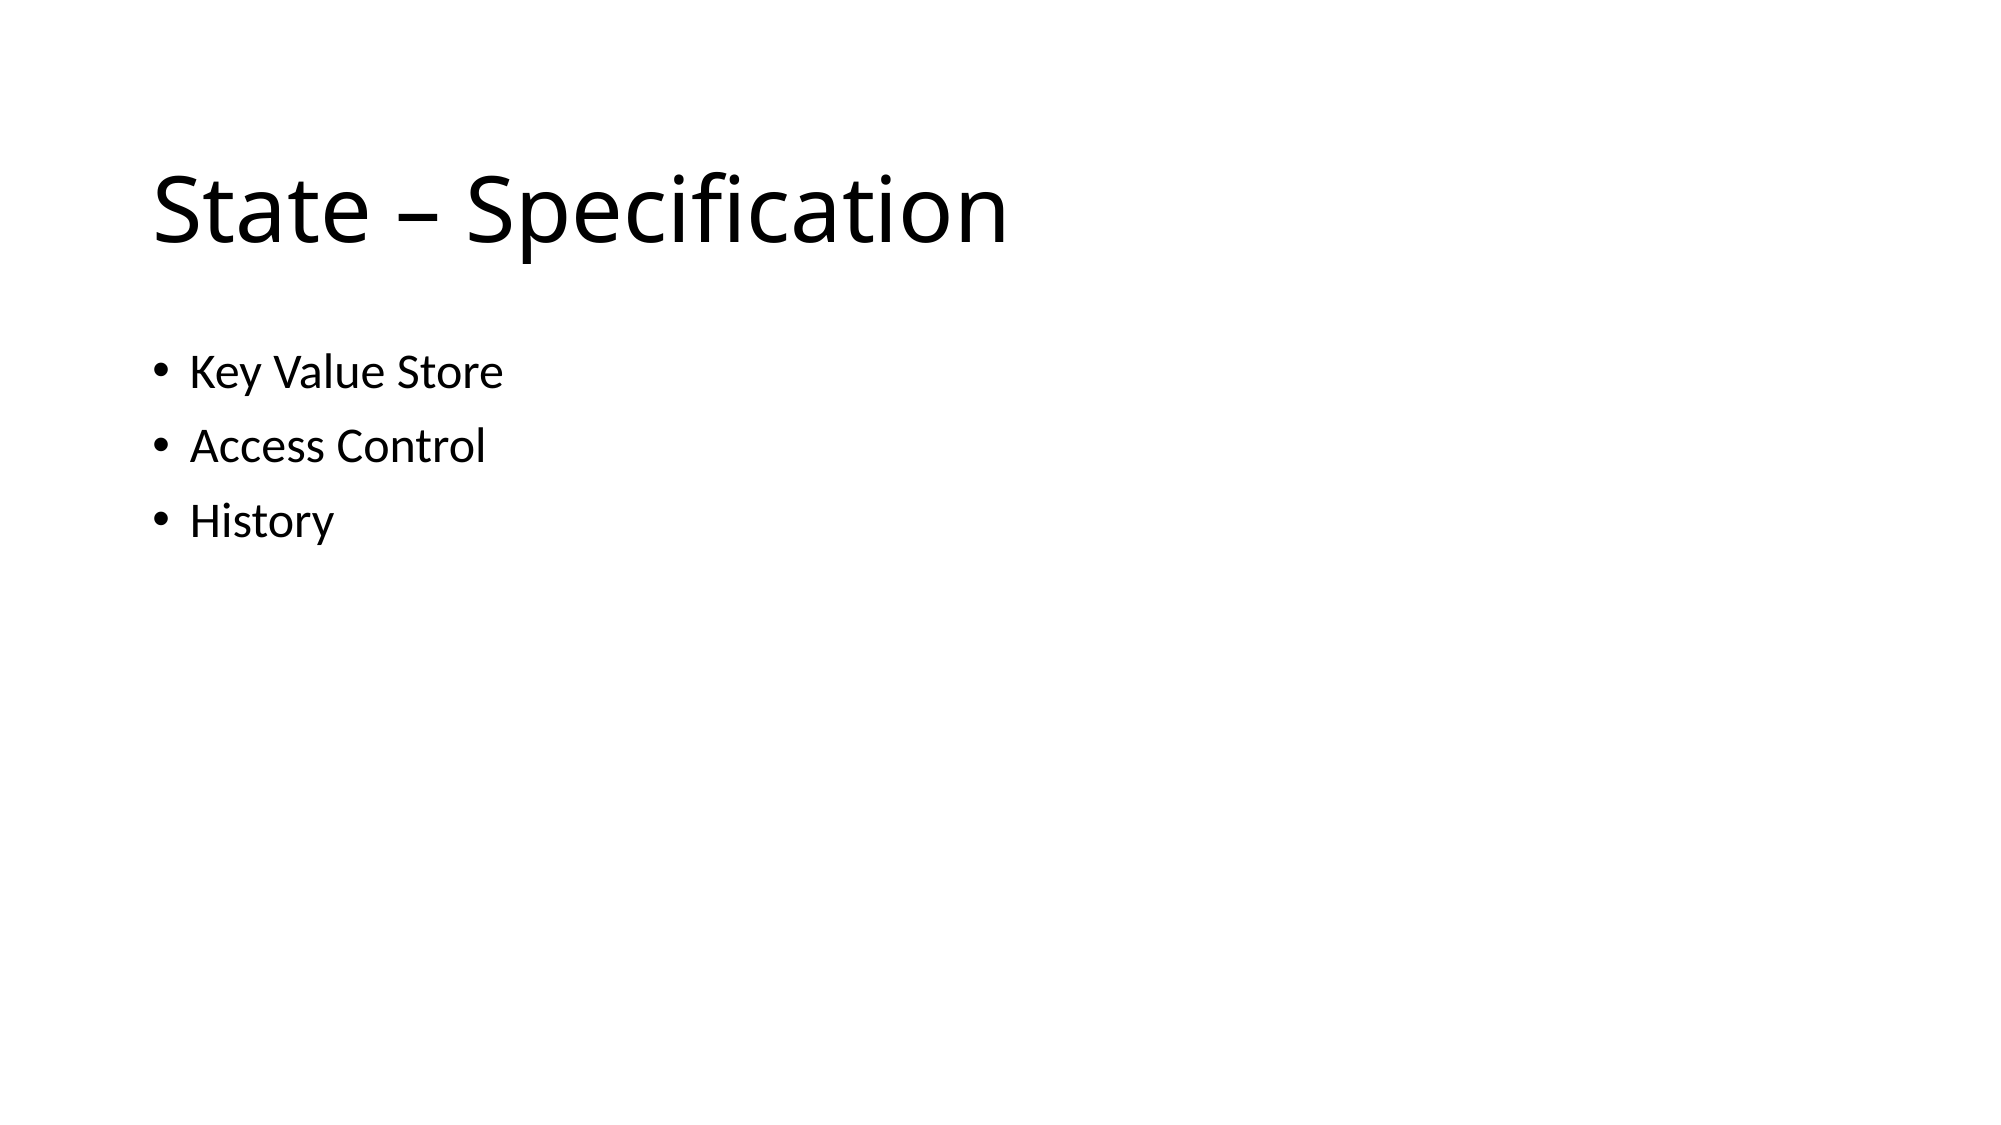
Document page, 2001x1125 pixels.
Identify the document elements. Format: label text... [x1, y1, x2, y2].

title State – Specification [137, 103, 1863, 322]
list Key Value Store Access Control History [137, 337, 1863, 973]
